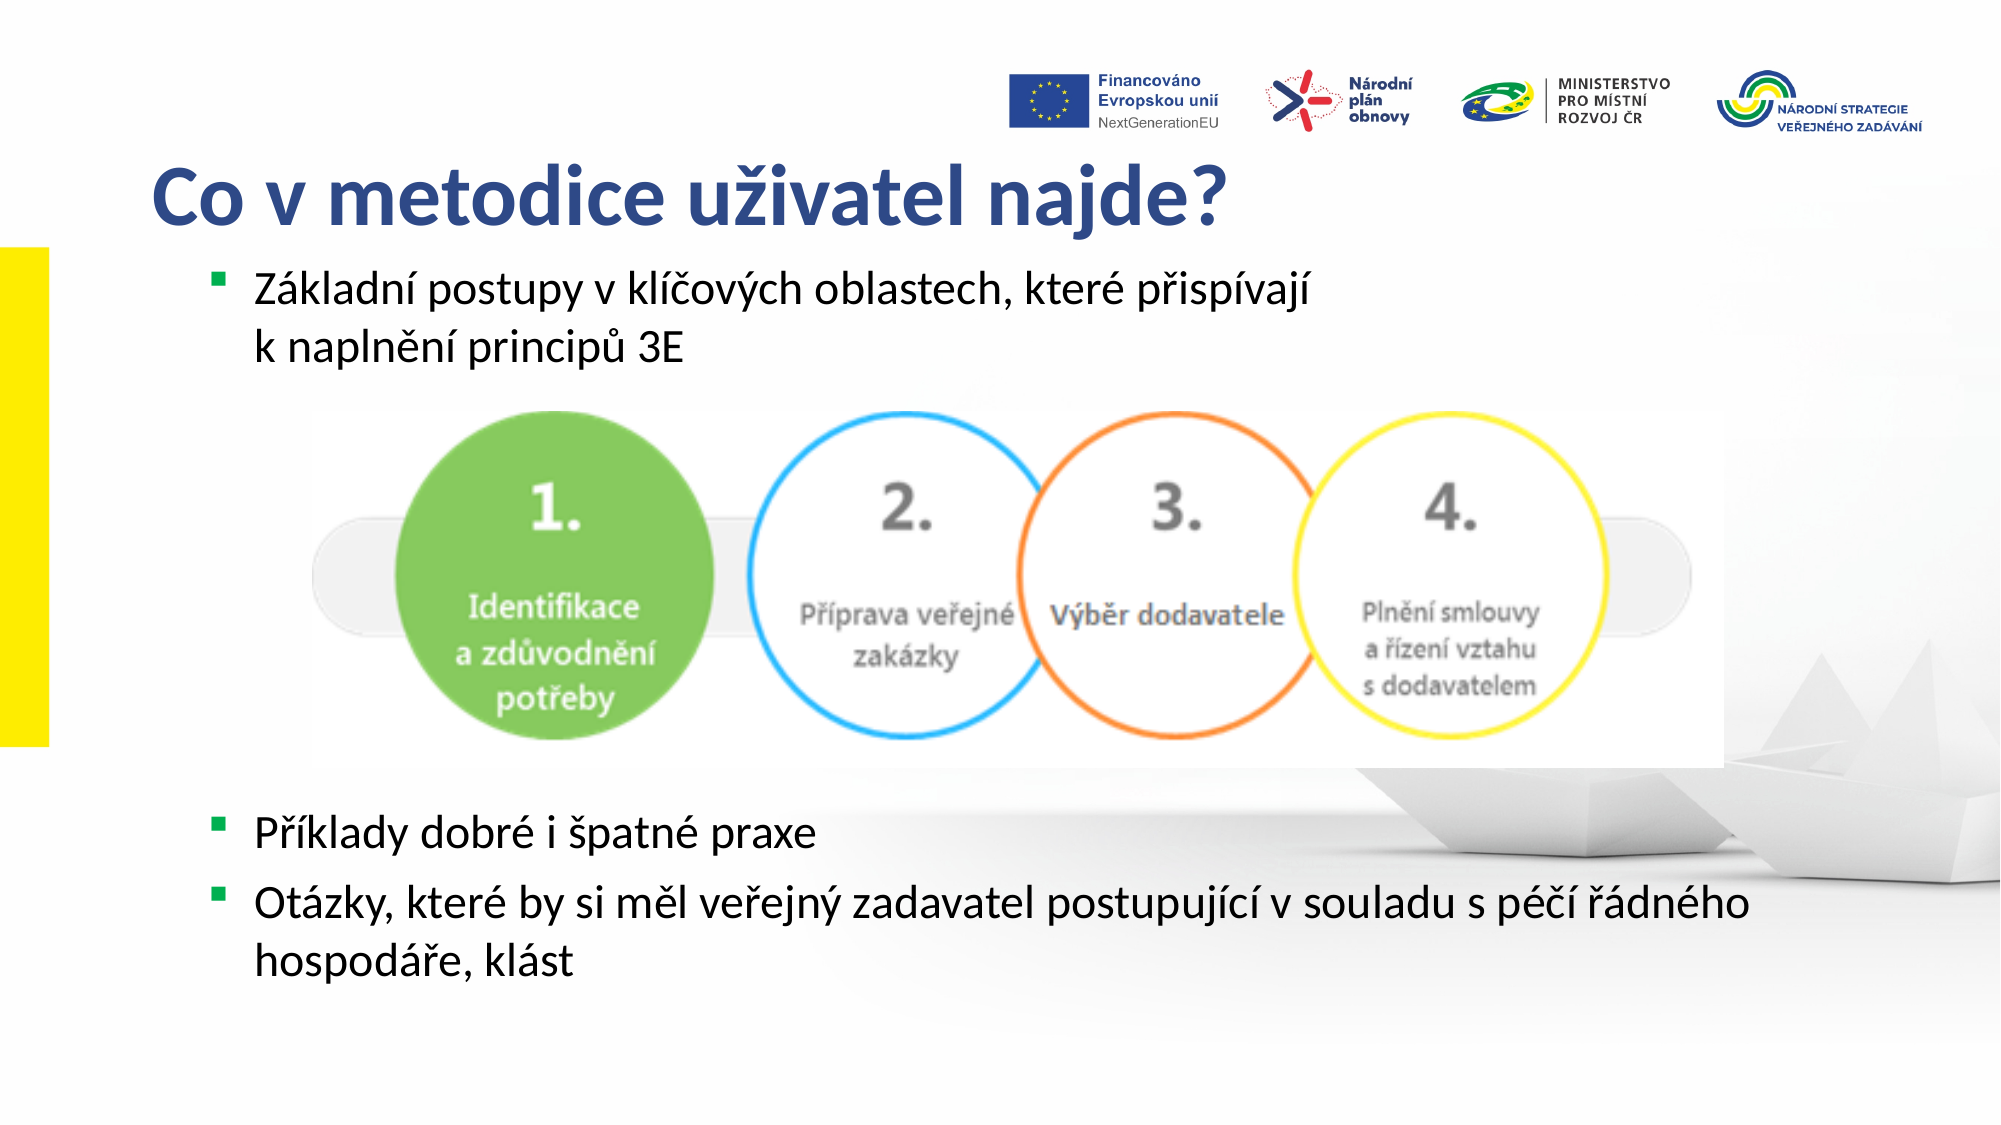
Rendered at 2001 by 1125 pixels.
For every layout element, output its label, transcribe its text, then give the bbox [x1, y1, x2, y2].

text_box Základní postupy v klíčových oblastech, které přispívají k naplnění principů 3E Příklady dobré i špatné praxe Otázky, které by si měl veřejný zadavatel postupující v souladu s péčí řádného hospodáře, klást [117, 249, 1863, 994]
picture [0, 0, 2001, 1125]
text_box [103, 76, 1397, 172]
text_box Co v metodice uživatel najde? [137, 130, 1949, 356]
